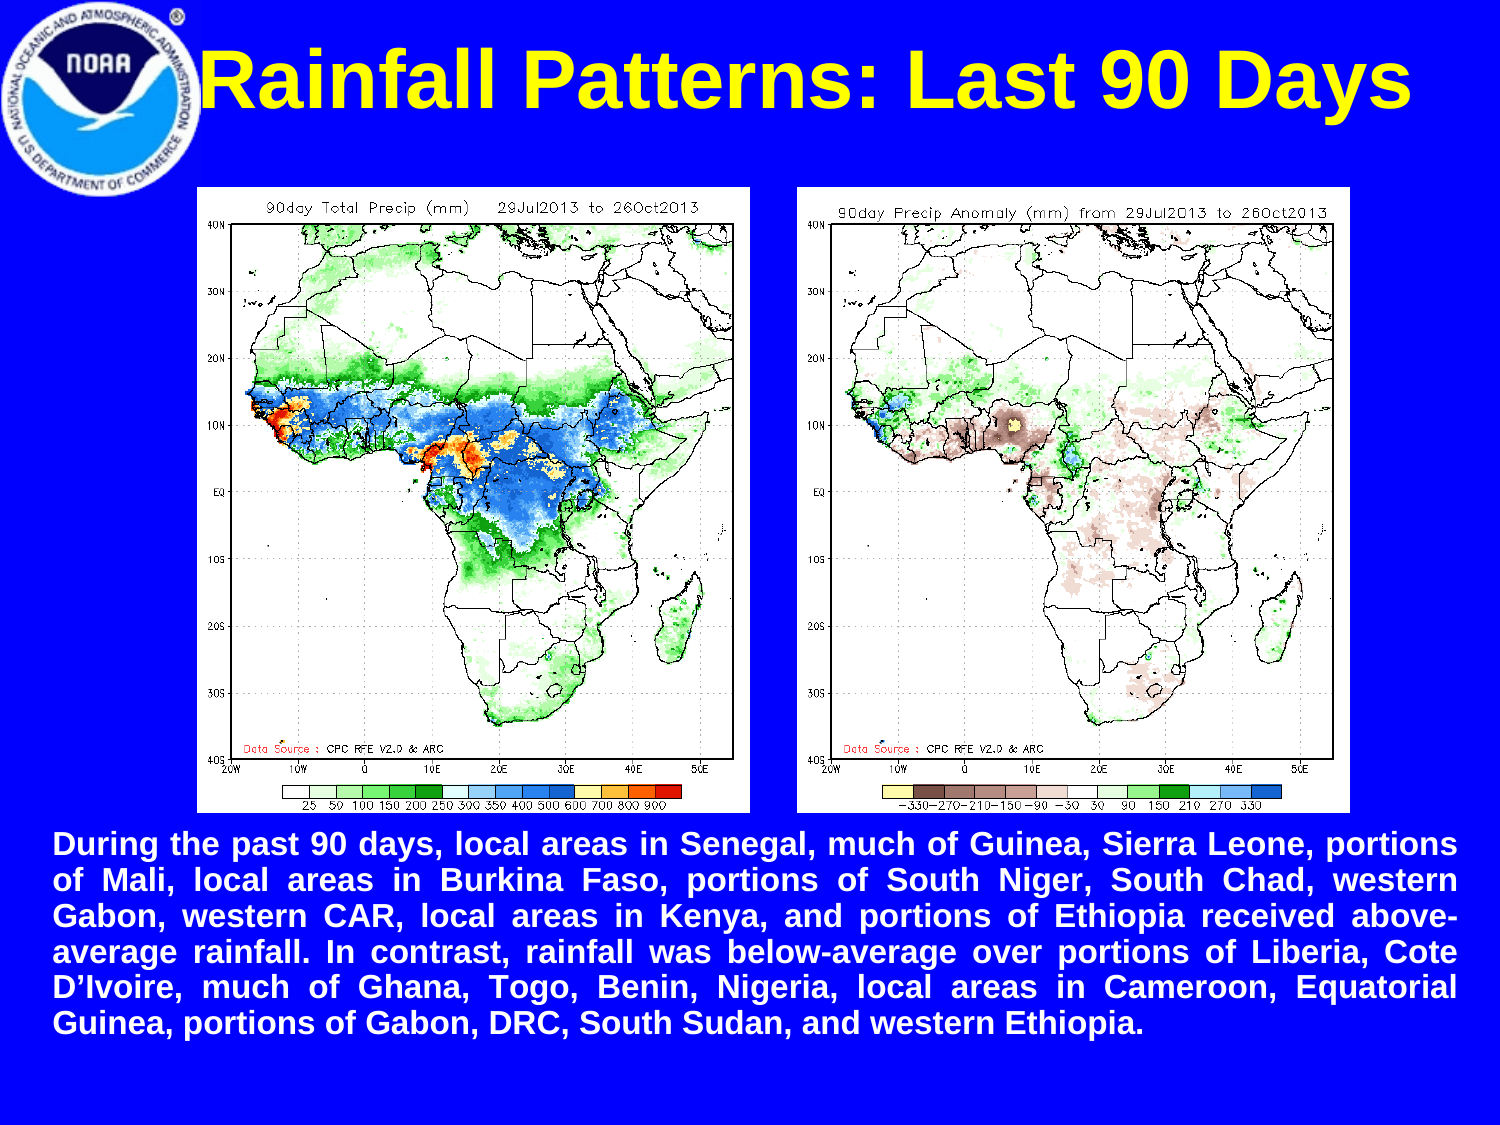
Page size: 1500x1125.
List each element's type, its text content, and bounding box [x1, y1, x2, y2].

picture [0, 0, 750, 813]
text_box During the past 90 days, local areas in Senegal, much of Guinea, Sierra Leone, portions of Mali, local areas in Burkina Faso, portions of South Niger, South Chad, western Gabon, western CAR, local areas in Kenya, and portions of Ethiopia received above-average rainfall. In contrast, rainfall was below-average over portions of Liberia, Cote D’Ivoire, much of Ghana, Togo, Benin, Nigeria, local areas in Cameroon, Equatorial Guinea, portions of Gabon, DRC, South Sudan, and western Ethiopia. [37, 818, 1475, 1050]
picture [797, 187, 1350, 813]
title Rainfall Patterns: Last 90 Days [174, 0, 1438, 150]
